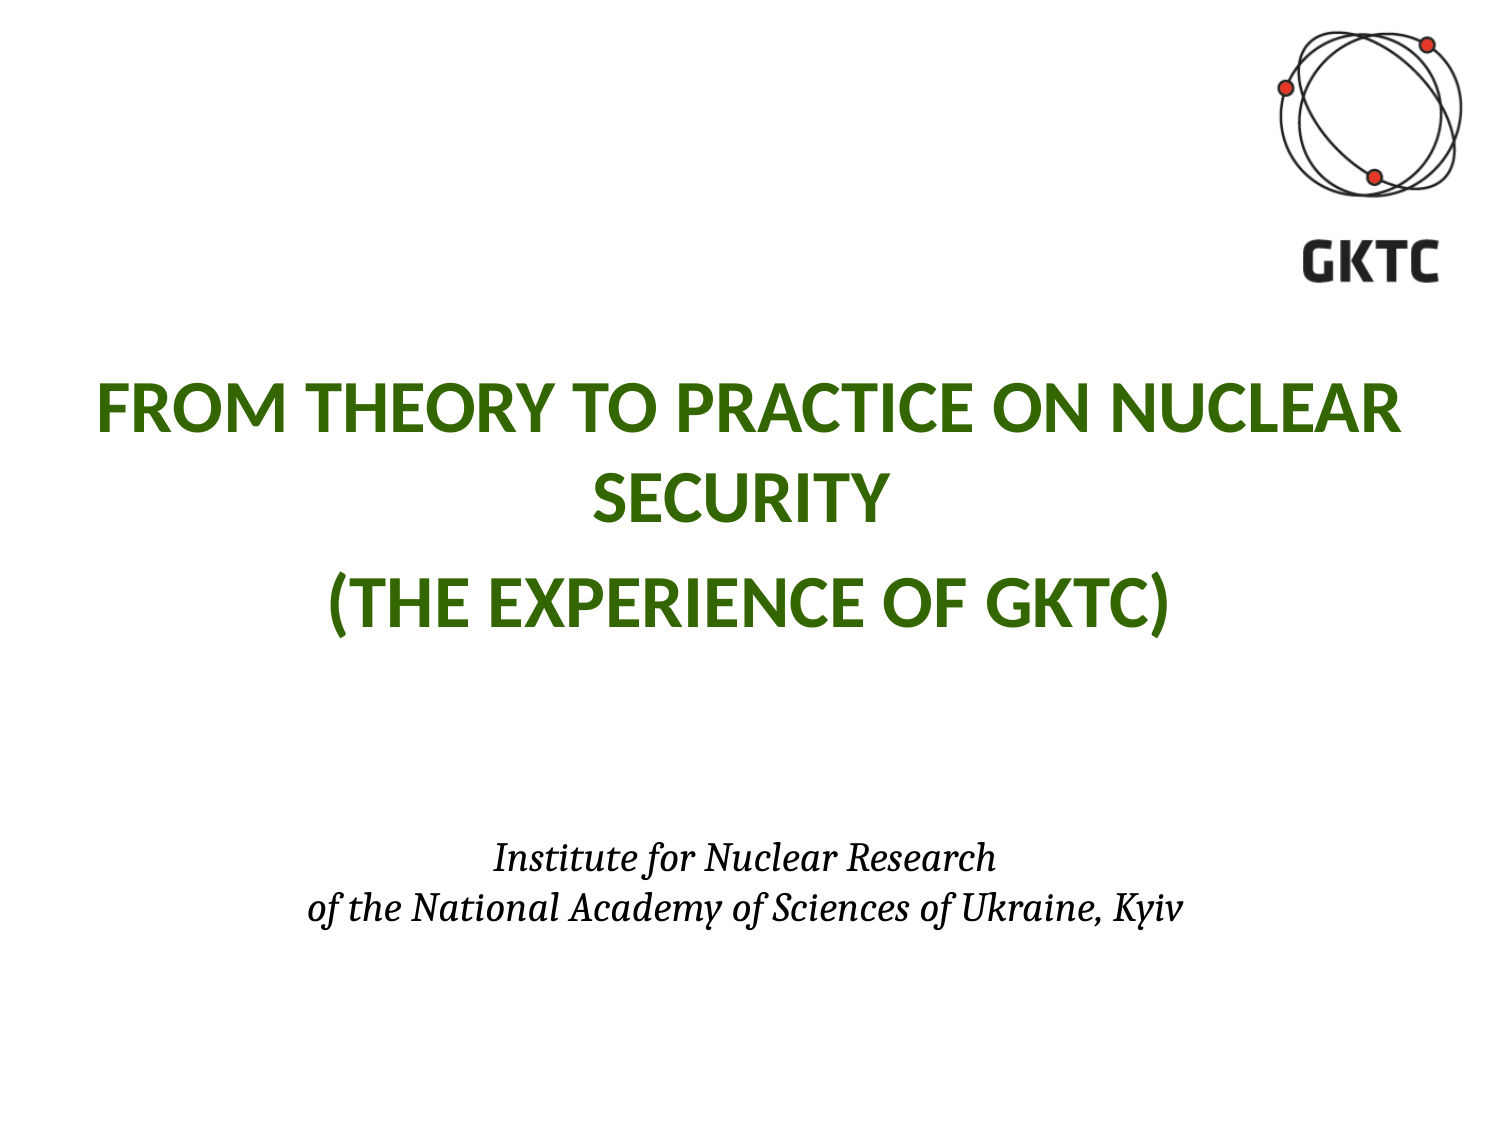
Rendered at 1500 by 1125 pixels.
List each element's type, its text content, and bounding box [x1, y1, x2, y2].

picture [1245, 0, 1500, 305]
subtitle FROM THEORY TO PRACTICE ON NUCLEAR SECURITY (THE EXPERIENCE OF GKTC) [0, 350, 1500, 623]
text_box Institute for Nuclear Research of the National Academy of Sciences of Ukraine, Kyiv [0, 822, 1500, 938]
